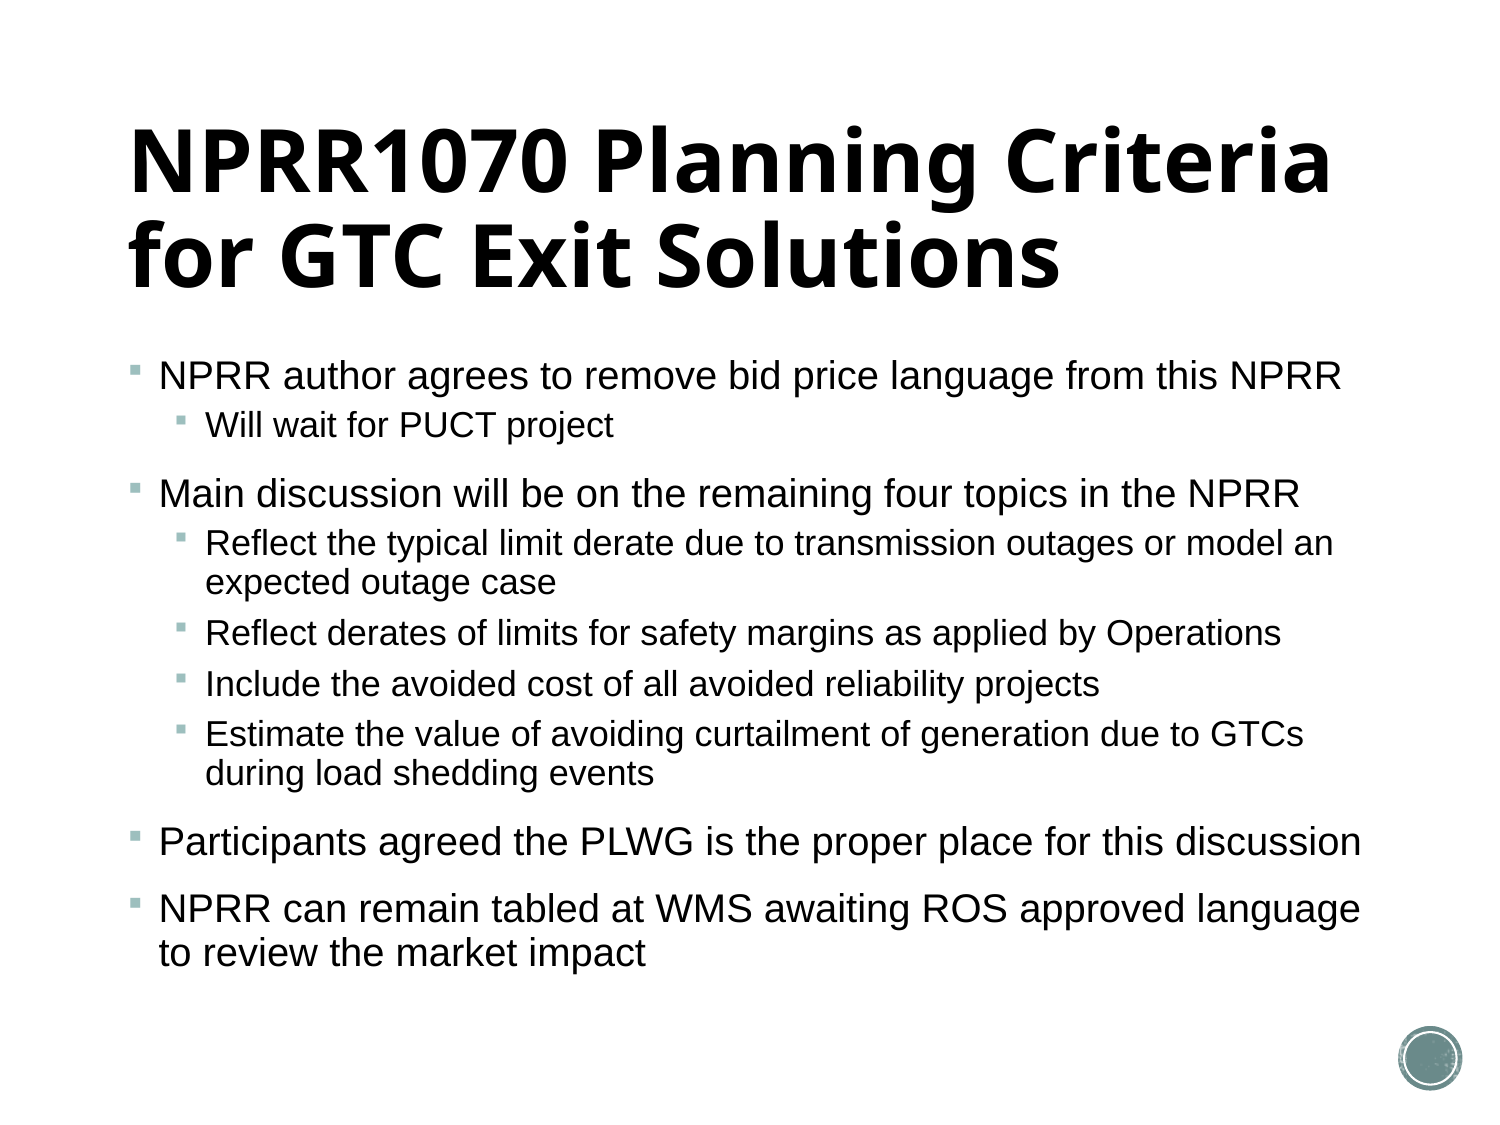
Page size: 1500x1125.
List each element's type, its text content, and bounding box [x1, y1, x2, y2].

title NPRR1070 Planning Criteria for GTC Exit Solutions [112, 79, 1388, 344]
list NPRR author agrees to remove bid price language from this NPRR Will wait for PUCT project Main discussion will be on the remaining four topics in the NPRR Reflect the typical limit derate due to transmission outages or model an expected outage case Reflect derates of limits for safety margins as applied by Operations Include the avoided cost of all avoided reliability projects Estimate the value of avoiding curtailment of generation due to GTCs during load shedding events Participants agreed the PLWG is the proper place for this discussion NPRR can remain tabled at WMS awaiting ROS approved language to review the market impact [112, 348, 1388, 1013]
